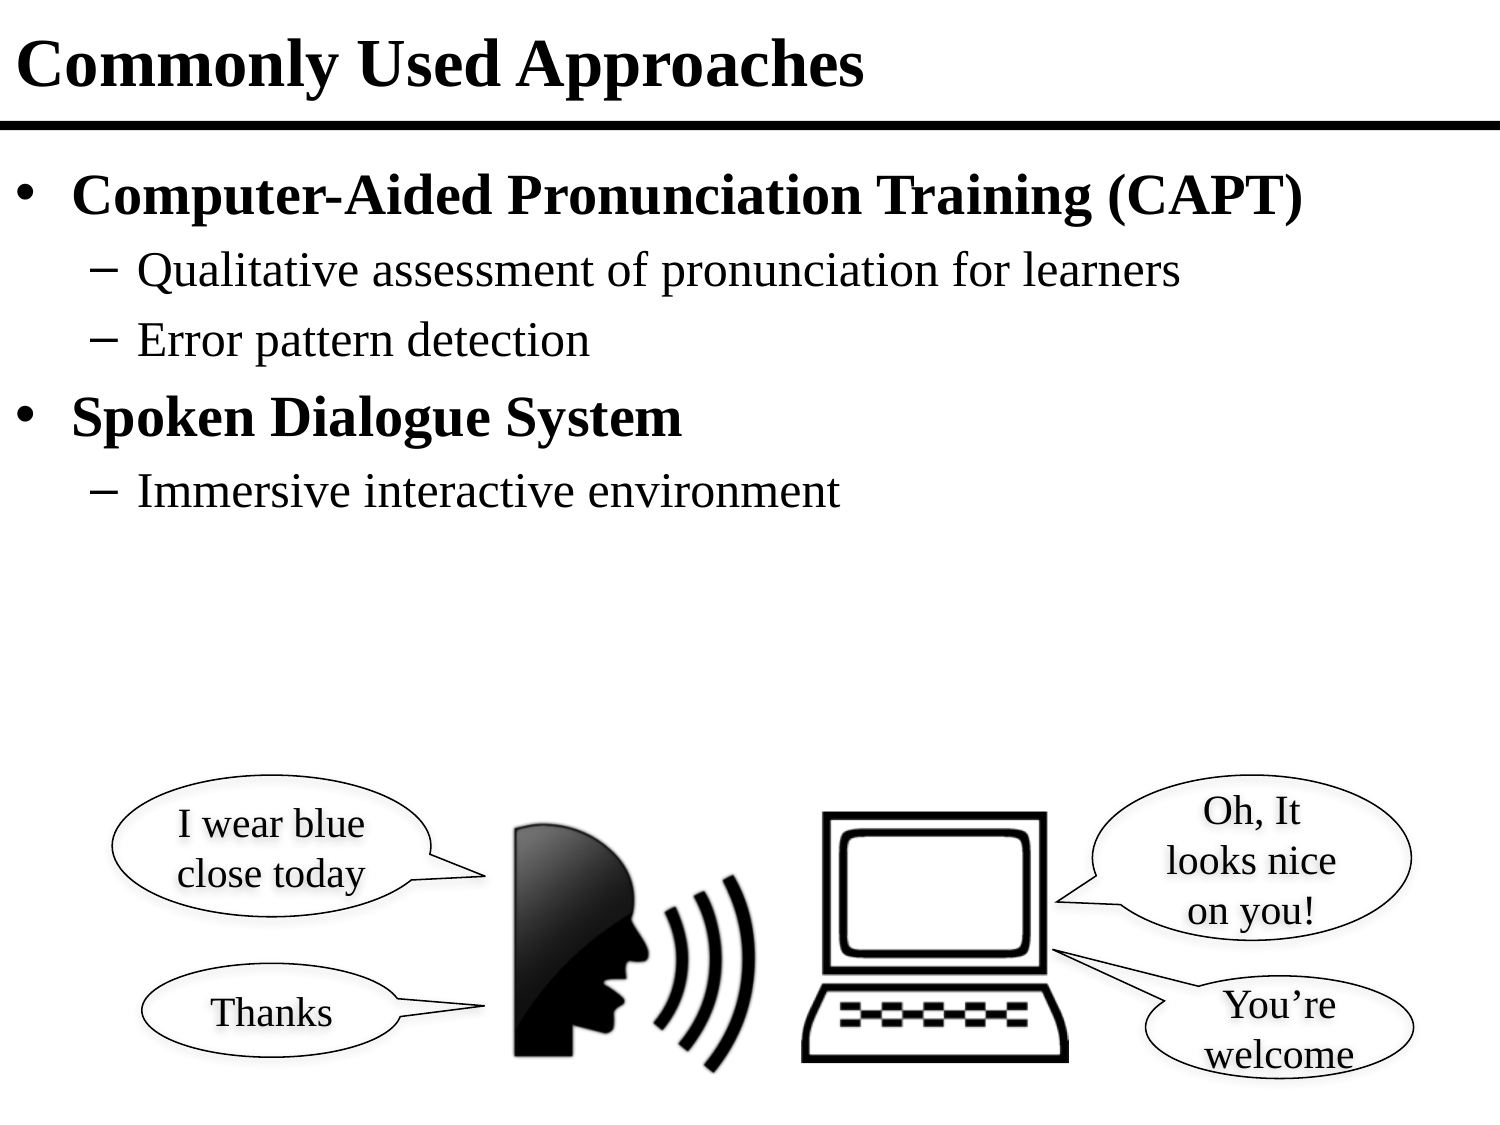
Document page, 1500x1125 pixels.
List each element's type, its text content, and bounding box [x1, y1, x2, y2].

text_box I wear blue close today [112, 775, 486, 917]
picture [501, 810, 766, 1083]
text_box You’re welcome [1074, 954, 1414, 1079]
picture [801, 810, 1070, 1065]
list Computer-Aided Pronunciation Training (CAPT) Qualitative assessment of pronunciation for learners Error pattern detection Spoken Dialogue System Immersive interactive environment [0, 148, 1500, 802]
text_box Oh, It looks nice on you! [1074, 775, 1412, 941]
title Commonly Used Approaches [0, 0, 1500, 119]
text_box Thanks [141, 963, 485, 1058]
